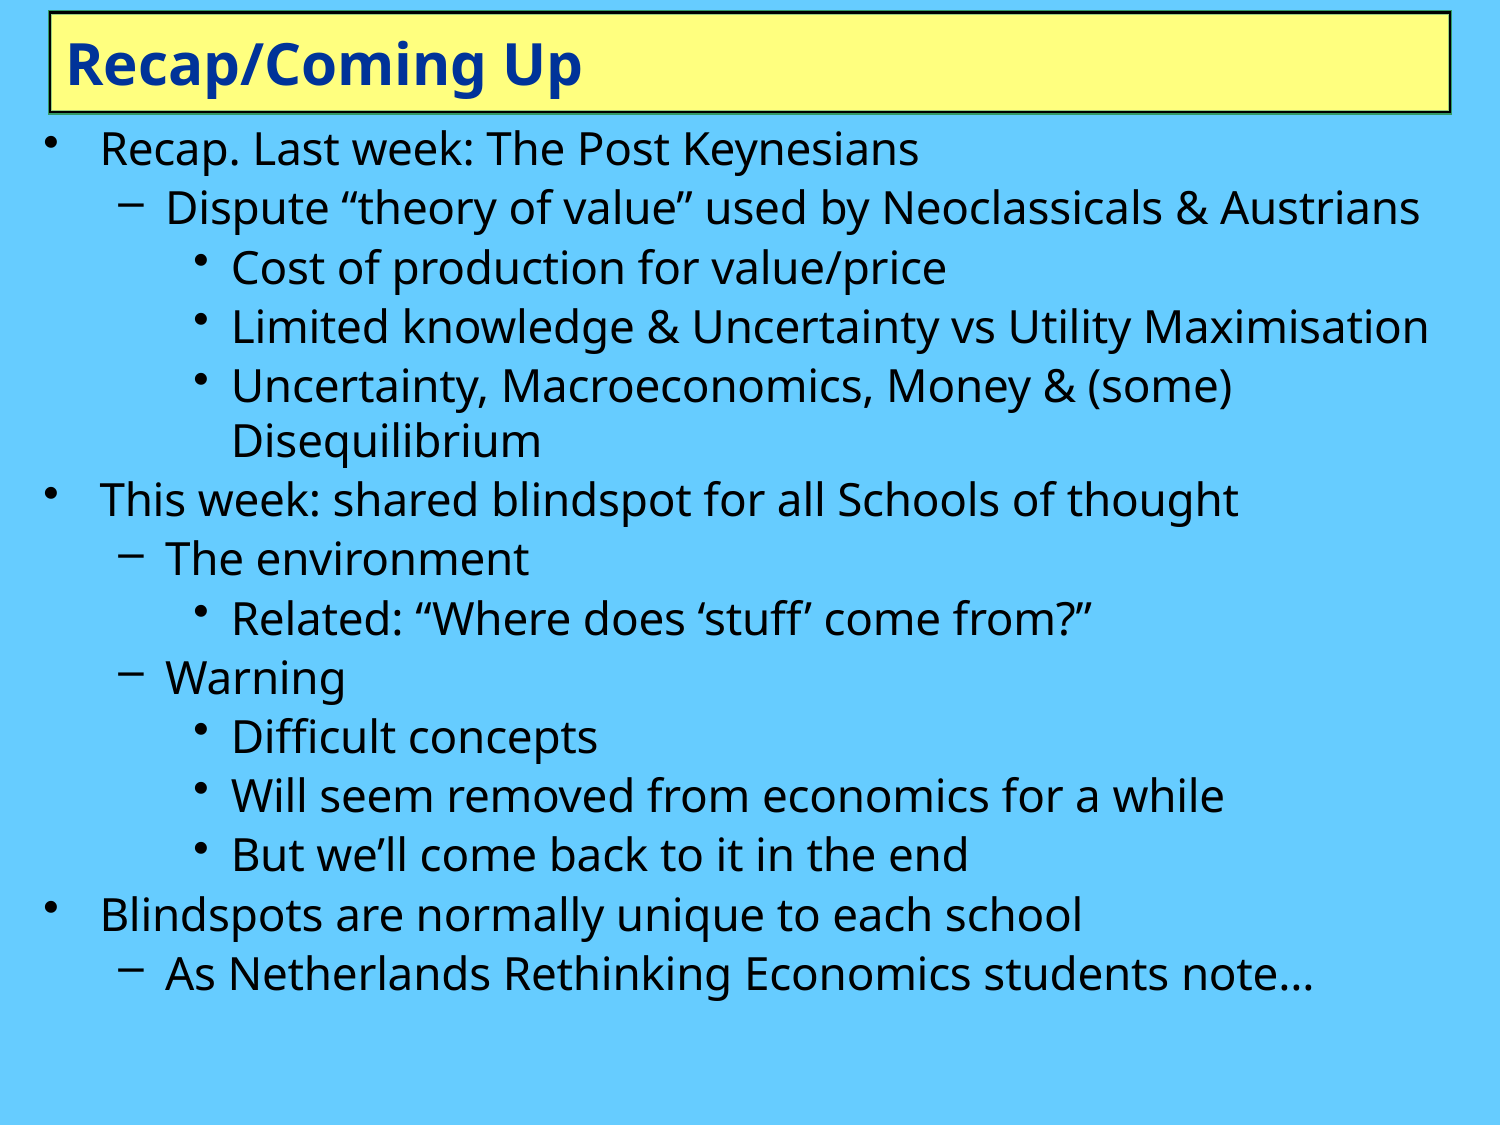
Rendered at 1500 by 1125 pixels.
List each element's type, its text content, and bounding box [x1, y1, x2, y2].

title Recap/Coming Up [49, 11, 1451, 112]
list Recap. Last week: The Post Keynesians Dispute “theory of value” used by Neoclassicals & Austrians Cost of production for value/price Limited knowledge & Uncertainty vs Utility Maximisation Uncertainty, Macroeconomics, Money & (some) Disequilibrium This week: shared blindspot for all Schools of thought The environment Related: “Where does ‘stuff’ come from?” Warning Difficult concepts Will seem removed from economics for a while But we’ll come back to it in the end Blindspots are normally unique to each school As Netherlands Rethinking Economics students note… [37, 112, 1475, 413]
